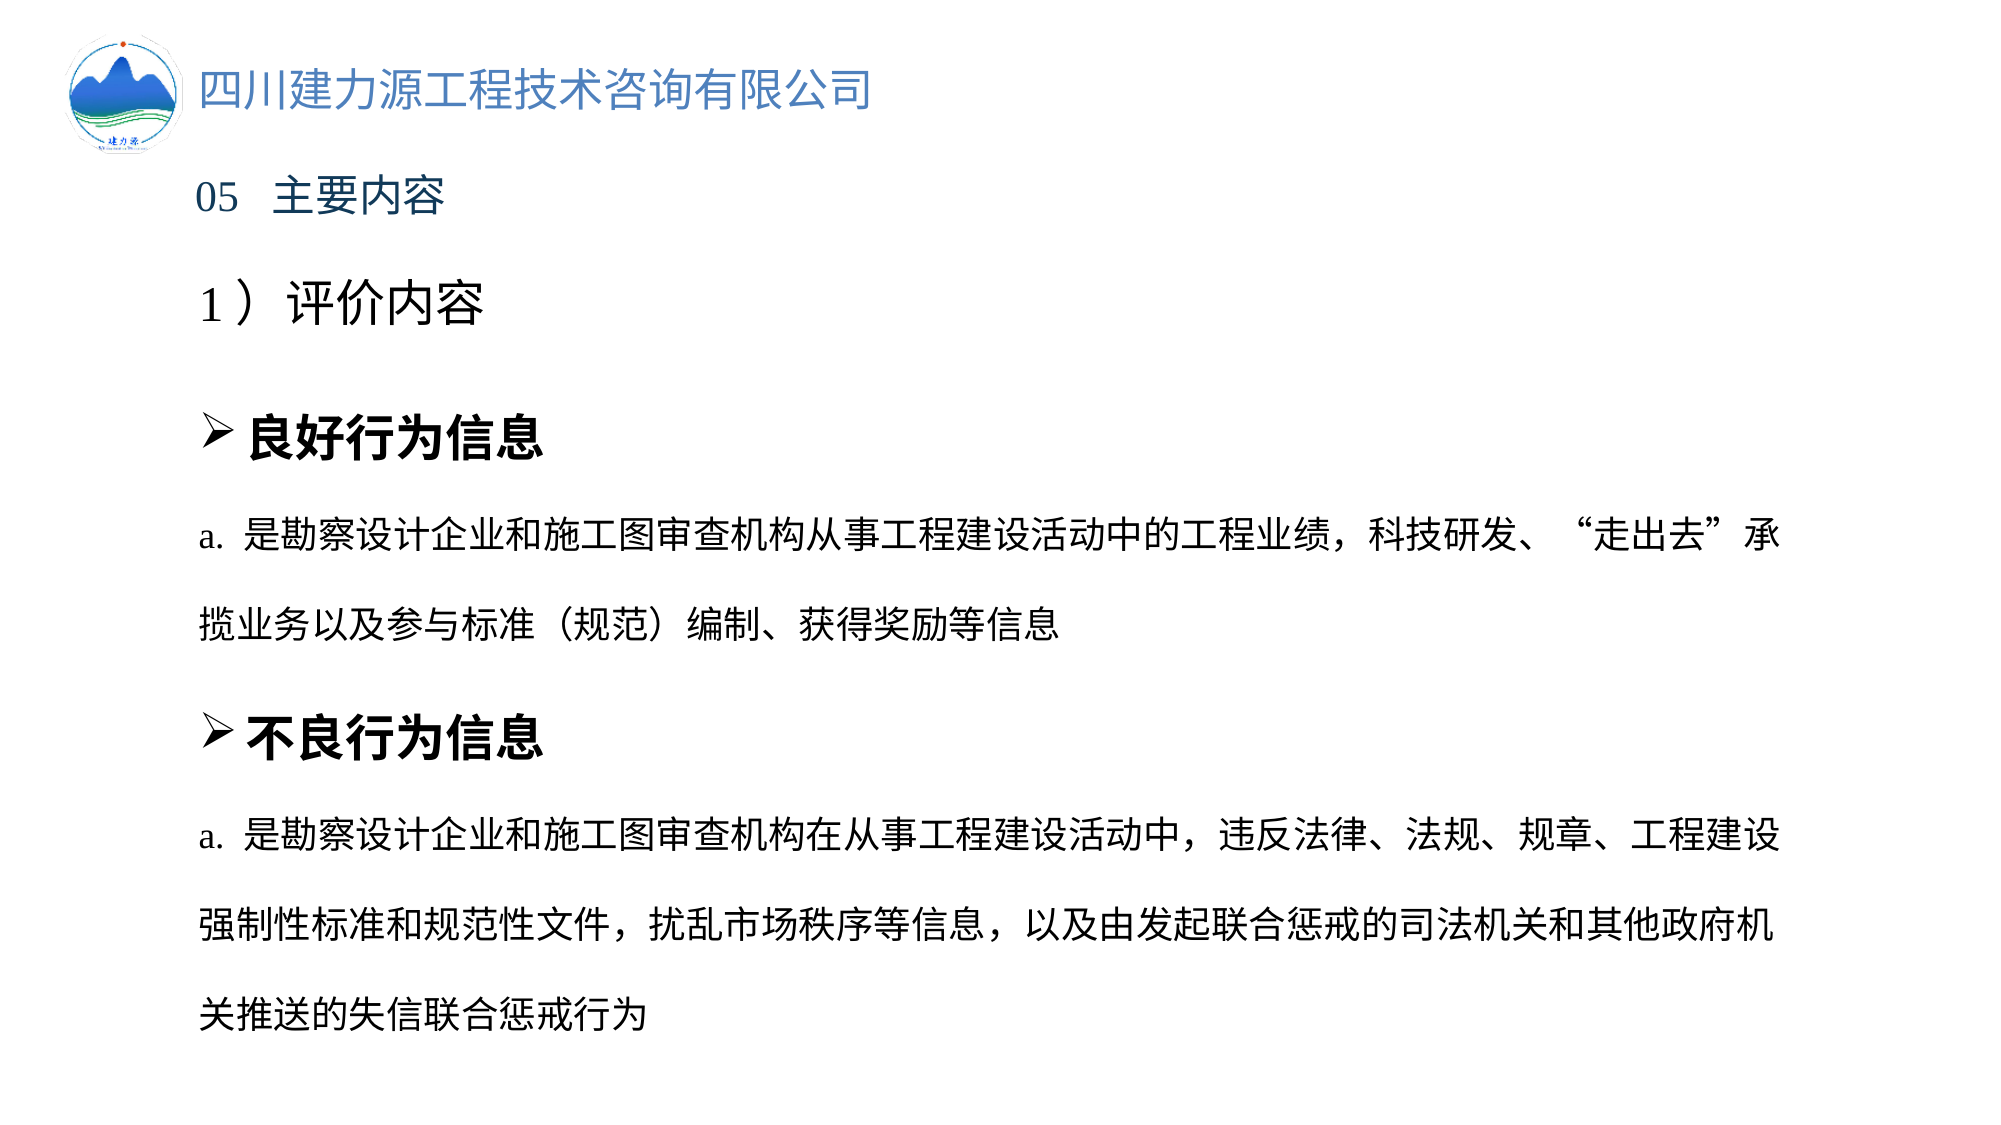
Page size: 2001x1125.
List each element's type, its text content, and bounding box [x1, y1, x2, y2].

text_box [64, 34, 1308, 155]
text_box 良好行为信息 a. 是勘察设计企业和施工图审查机构从事工程建设活动中的工程业绩，科技研发、“走出去”承揽业务以及参与标准（规范）编制、获得奖励等信息 不良行为信息 a. 是勘察设计企业和施工图审查机构在从事工程建设活动中，违反法律、法规、规章、工程建设强制性标准和规范性文件，扰乱市场秩序等信息，以及由发起联合惩戒的司法机关和其他政府机关推送的失信联合惩戒行为 [183, 339, 1817, 1044]
text_box 1）评价内容 [183, 263, 510, 339]
text_box 05 主要内容 [180, 163, 497, 228]
